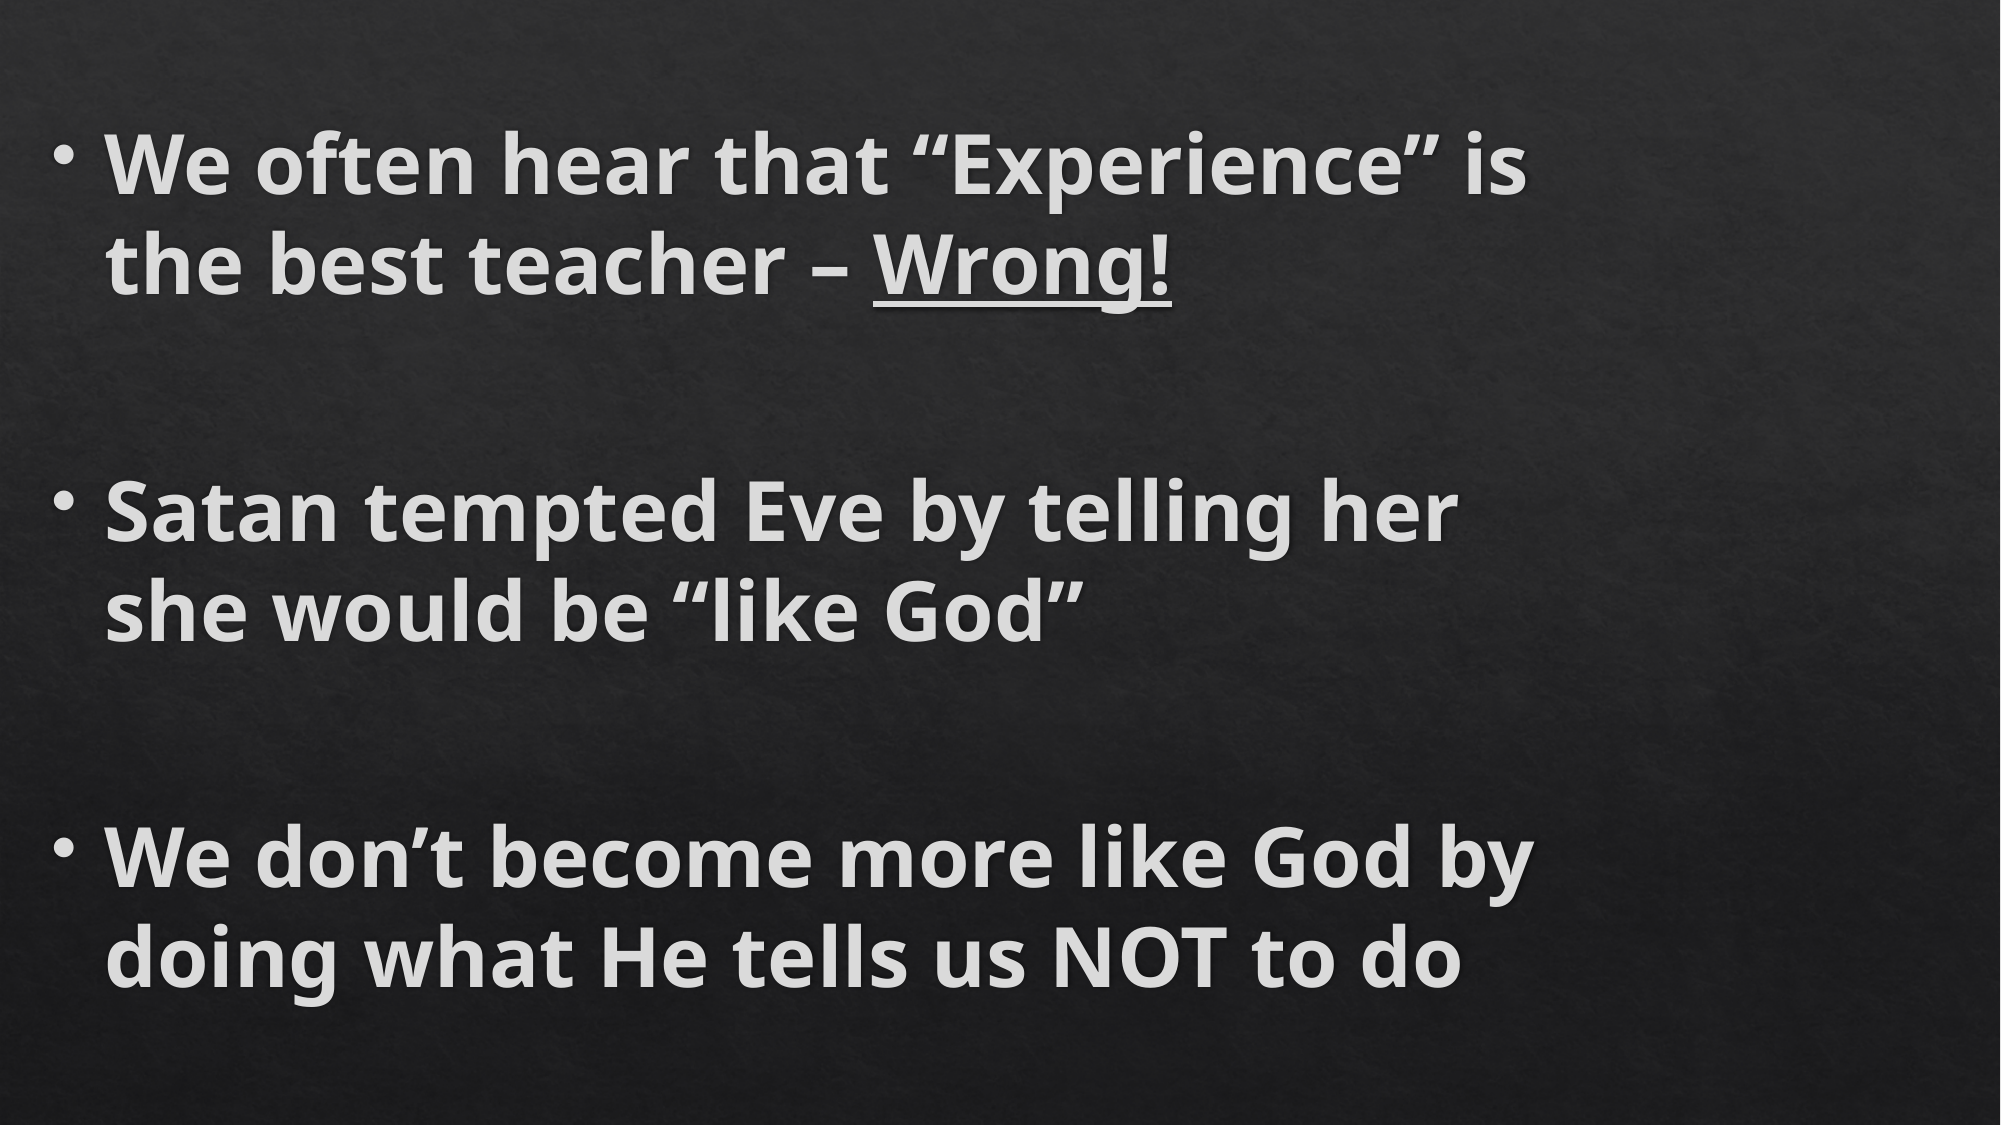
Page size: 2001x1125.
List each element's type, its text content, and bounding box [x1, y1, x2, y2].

list We often hear that “Experience” is the best teacher – Wrong! Satan tempted Eve by telling her she would be “like God” We don’t become more like God by doing what He tells us NOT to do [33, 103, 1576, 1102]
